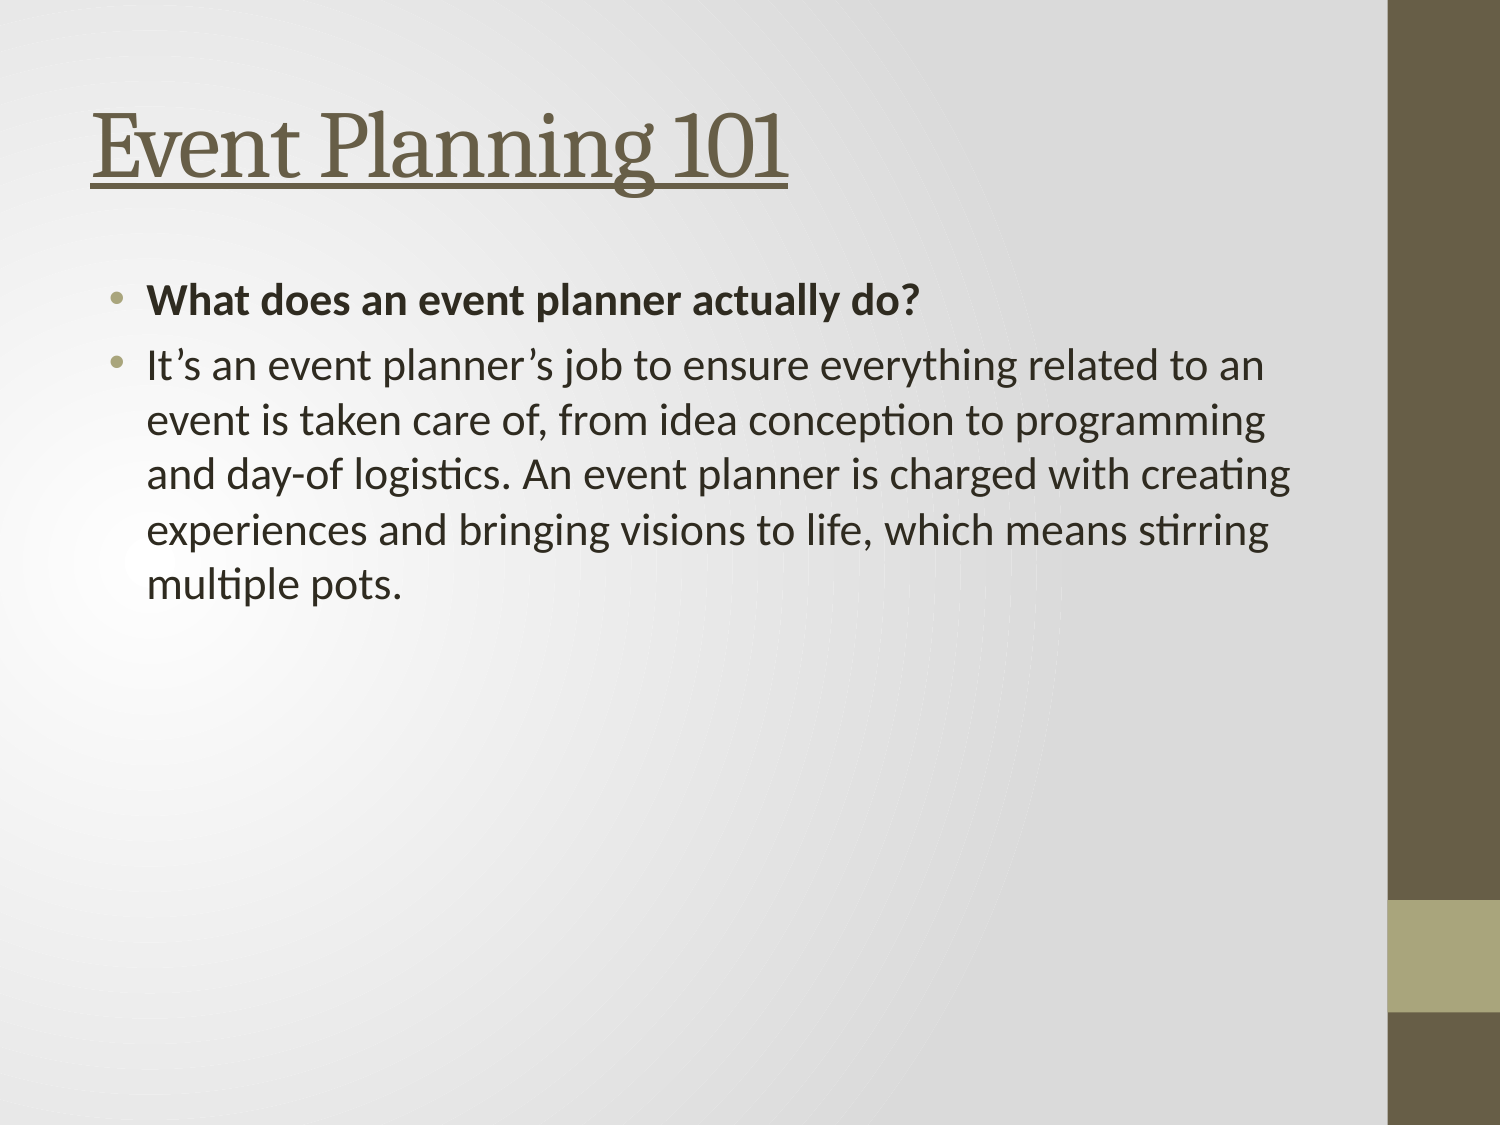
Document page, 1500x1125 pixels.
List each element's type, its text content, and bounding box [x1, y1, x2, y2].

list What does an event planner actually do? It’s an event planner’s job to ensure everything related to an event is taken care of, from idea conception to programming and day-of logistics. An event planner is charged with creating experiences and bringing visions to life, which means stirring multiple pots. [75, 262, 1325, 1050]
title Event Planning 101 [75, 45, 1325, 233]
